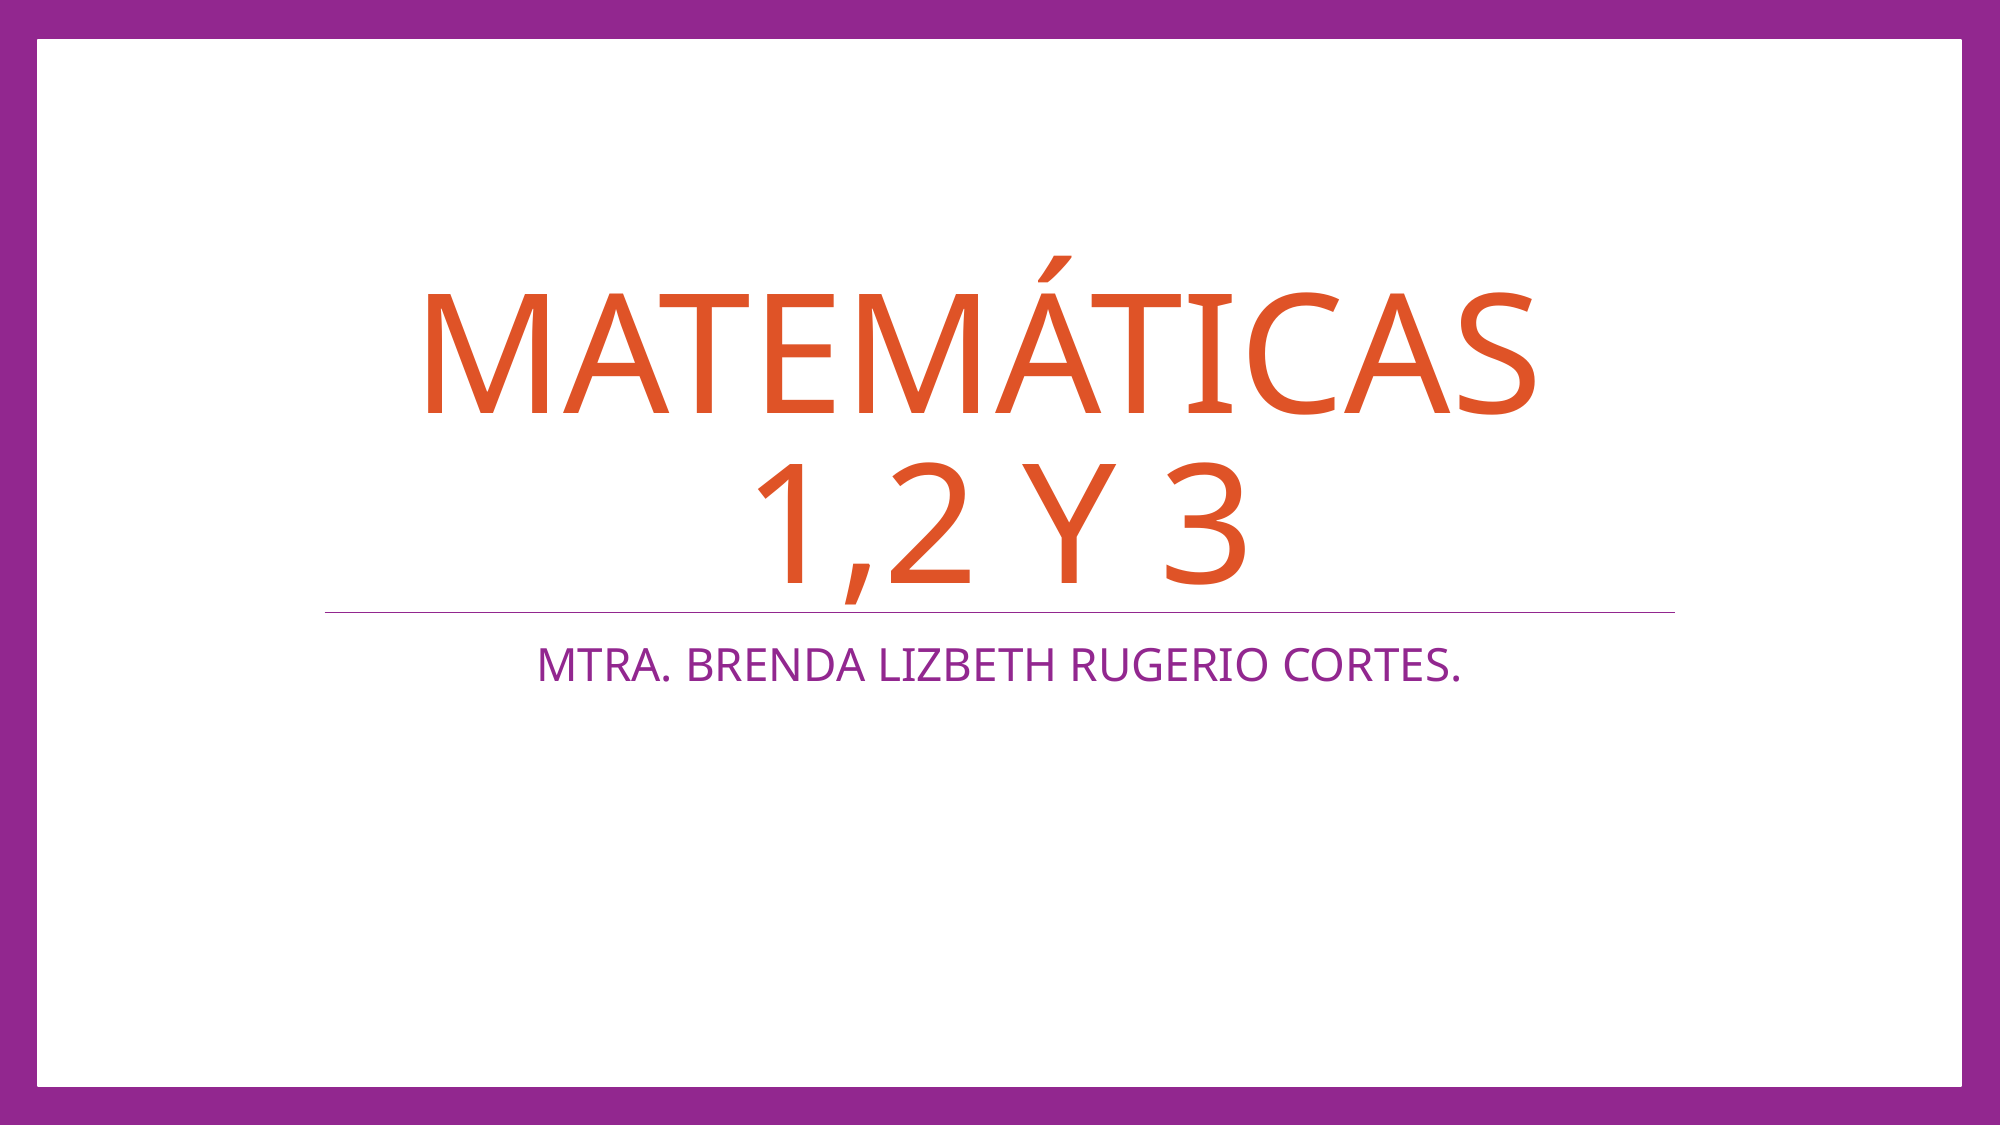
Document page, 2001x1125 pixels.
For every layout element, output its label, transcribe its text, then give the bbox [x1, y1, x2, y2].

title MATEMÁTICAS 1,2 Y 3 [182, 144, 1818, 625]
subtitle MTRA. BRENDA LIZBETH RUGERIO CORTES. [280, 634, 1719, 863]
